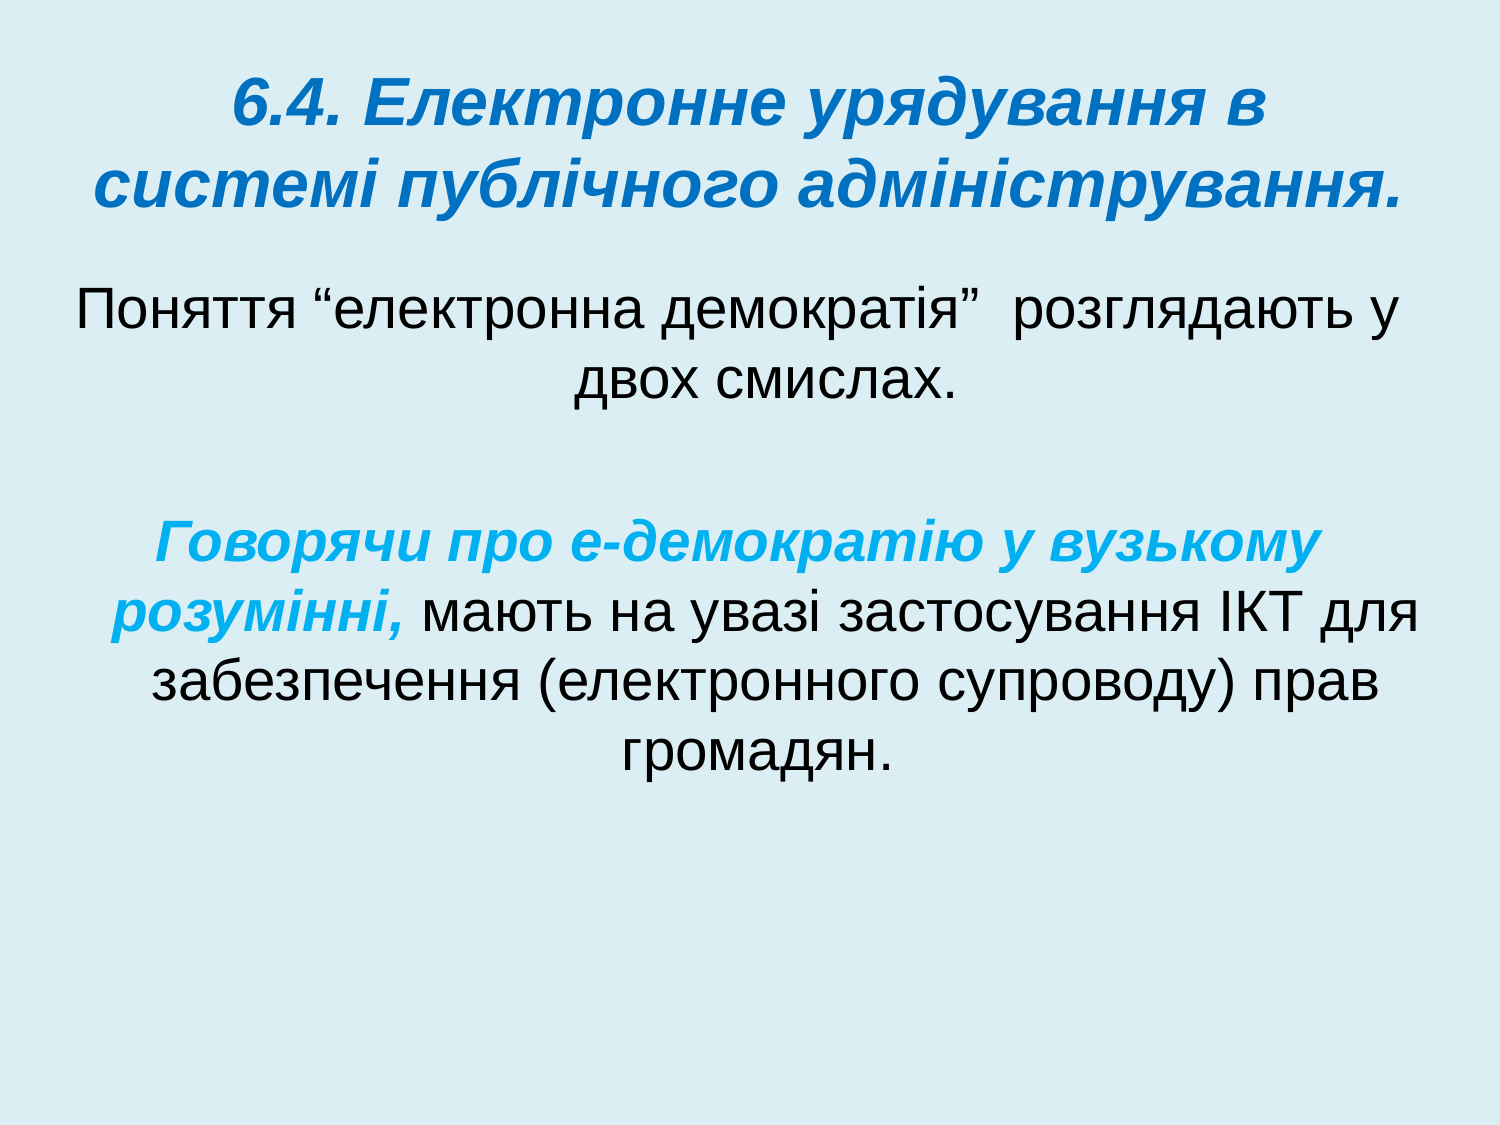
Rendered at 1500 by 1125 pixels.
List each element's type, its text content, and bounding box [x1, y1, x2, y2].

title 6.4. Електронне урядування в системі публічного адміністрування. [75, 45, 1425, 233]
list Поняття “електронна демократія” розглядають у двох смислах. Говорячи про е-демократію у вузькому розумінні, мають на увазі застосування ІКТ для забезпечення (електронного супроводу) прав громадян. [17, 262, 1459, 1106]
